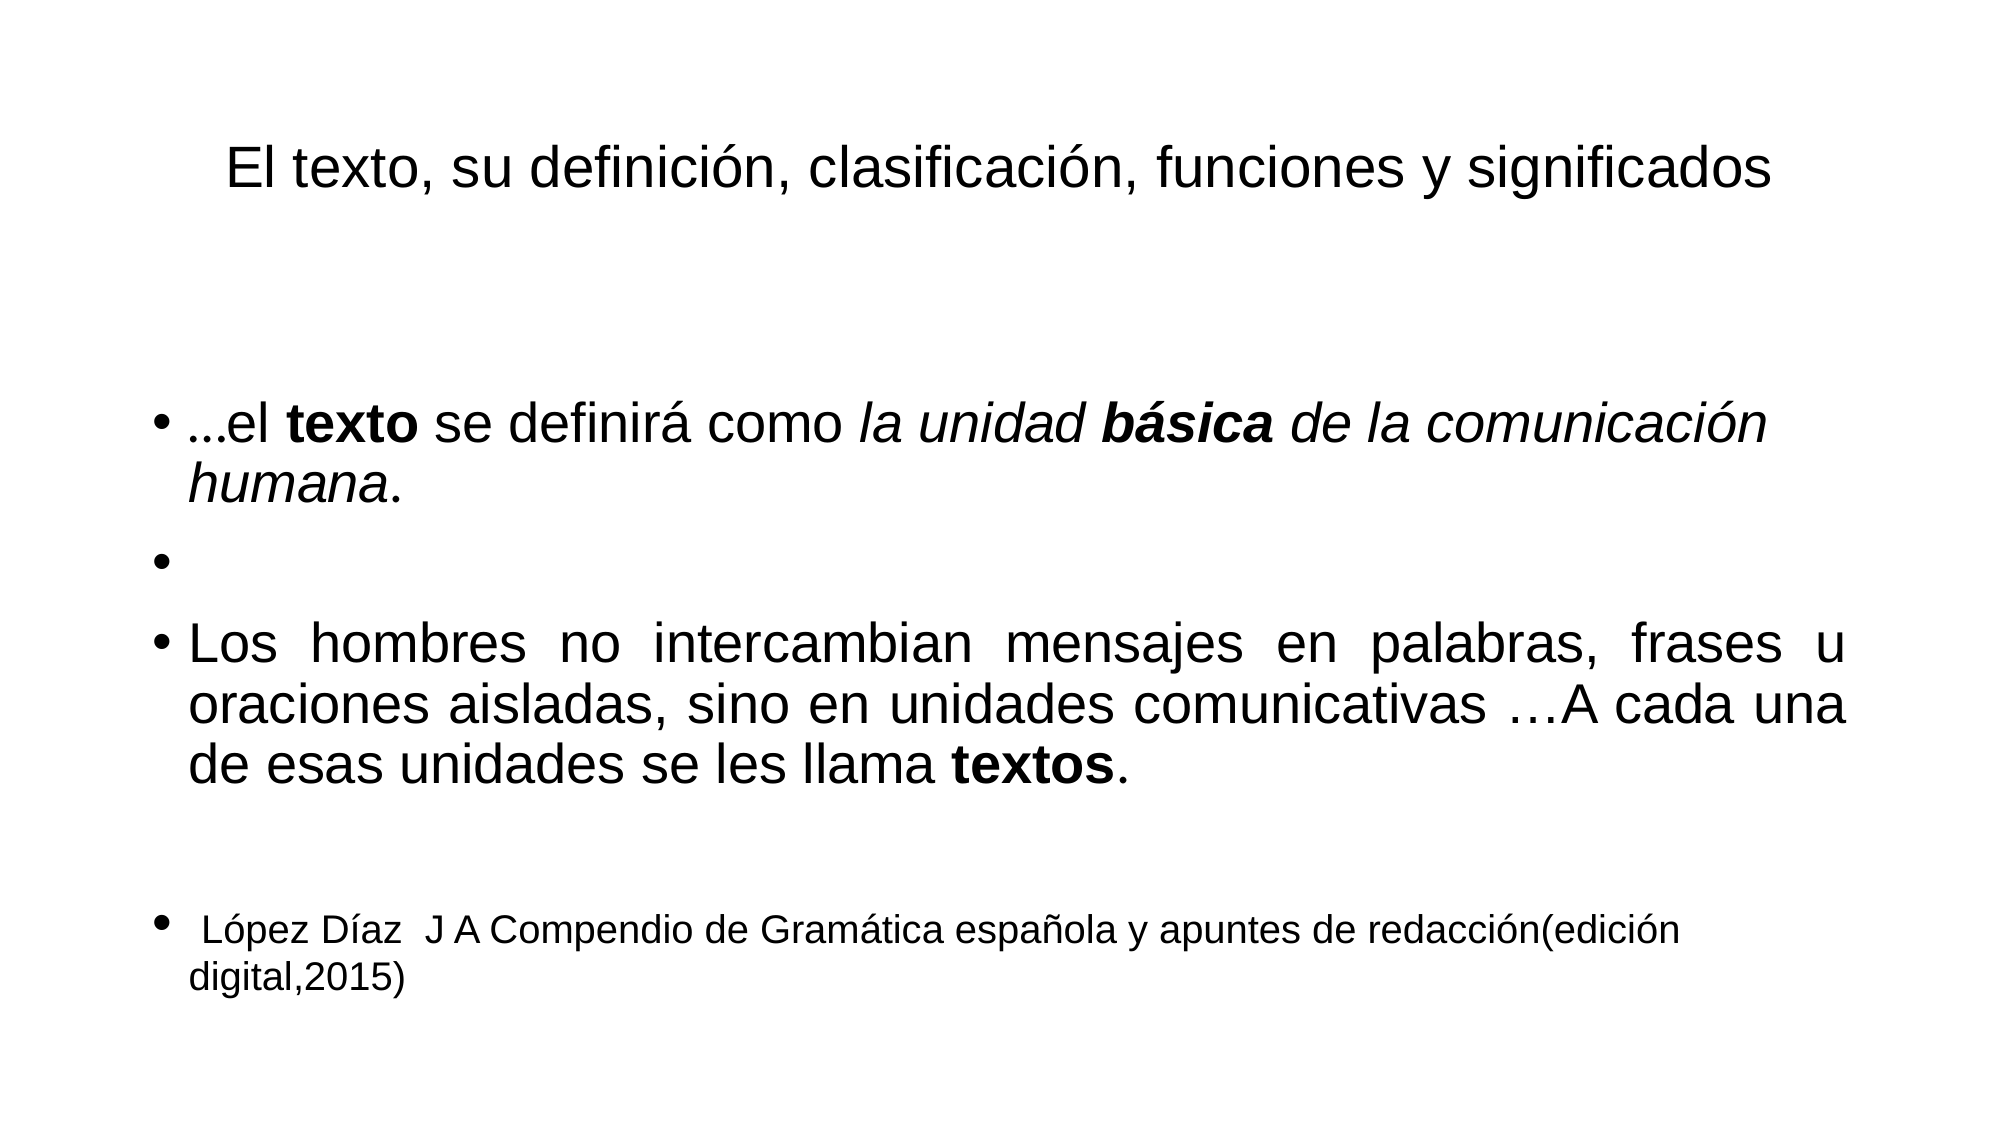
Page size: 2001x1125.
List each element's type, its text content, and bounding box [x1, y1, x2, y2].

title El texto, su definición, clasificación, funciones y significados [137, 59, 1863, 278]
list …el texto se definirá como la unidad básica de la comunicación humana. Los hombres no intercambian mensajes en palabras, frases u oraciones aisladas, sino en unidades comunicativas …A cada una de esas unidades se les llama textos. López Díaz J A Compendio de Gramática española y apuntes de redacción(edición digital,2015) [137, 299, 1863, 1014]
